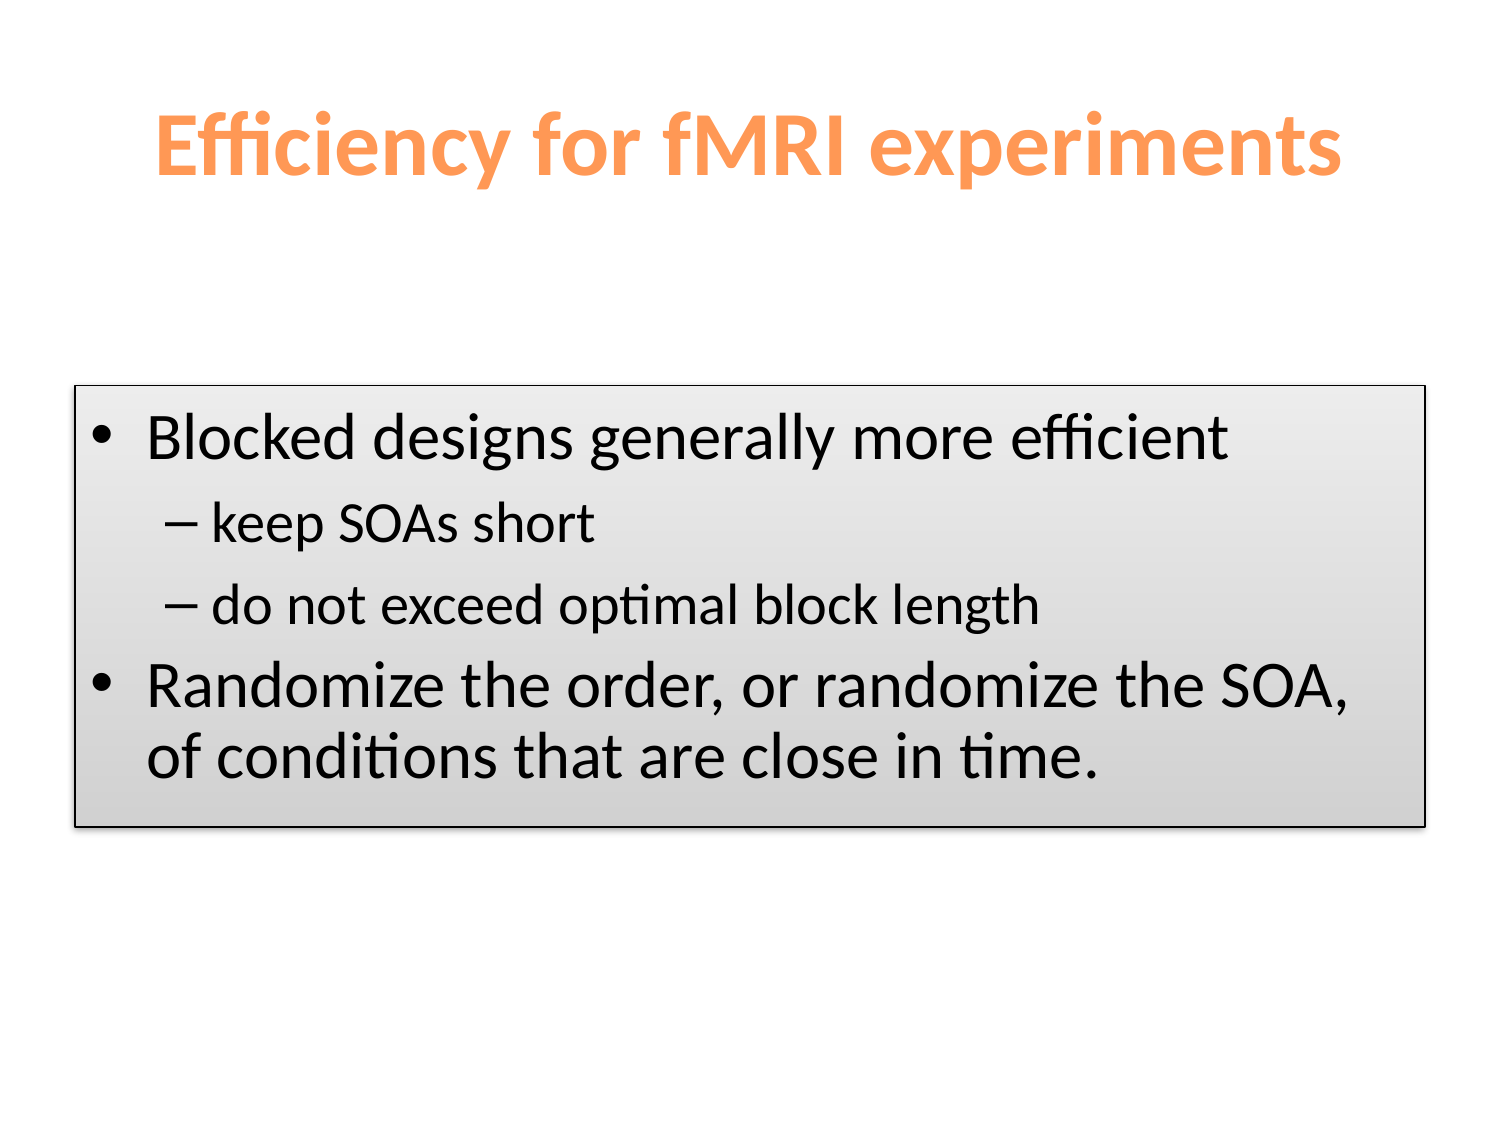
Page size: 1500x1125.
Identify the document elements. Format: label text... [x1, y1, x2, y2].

title Efficiency for fMRI experiments [75, 45, 1425, 233]
list Blocked designs generally more efficient keep SOAs short do not exceed optimal block length Randomize the order, or randomize the SOA, of conditions that are close in time. [74, 385, 1426, 828]
